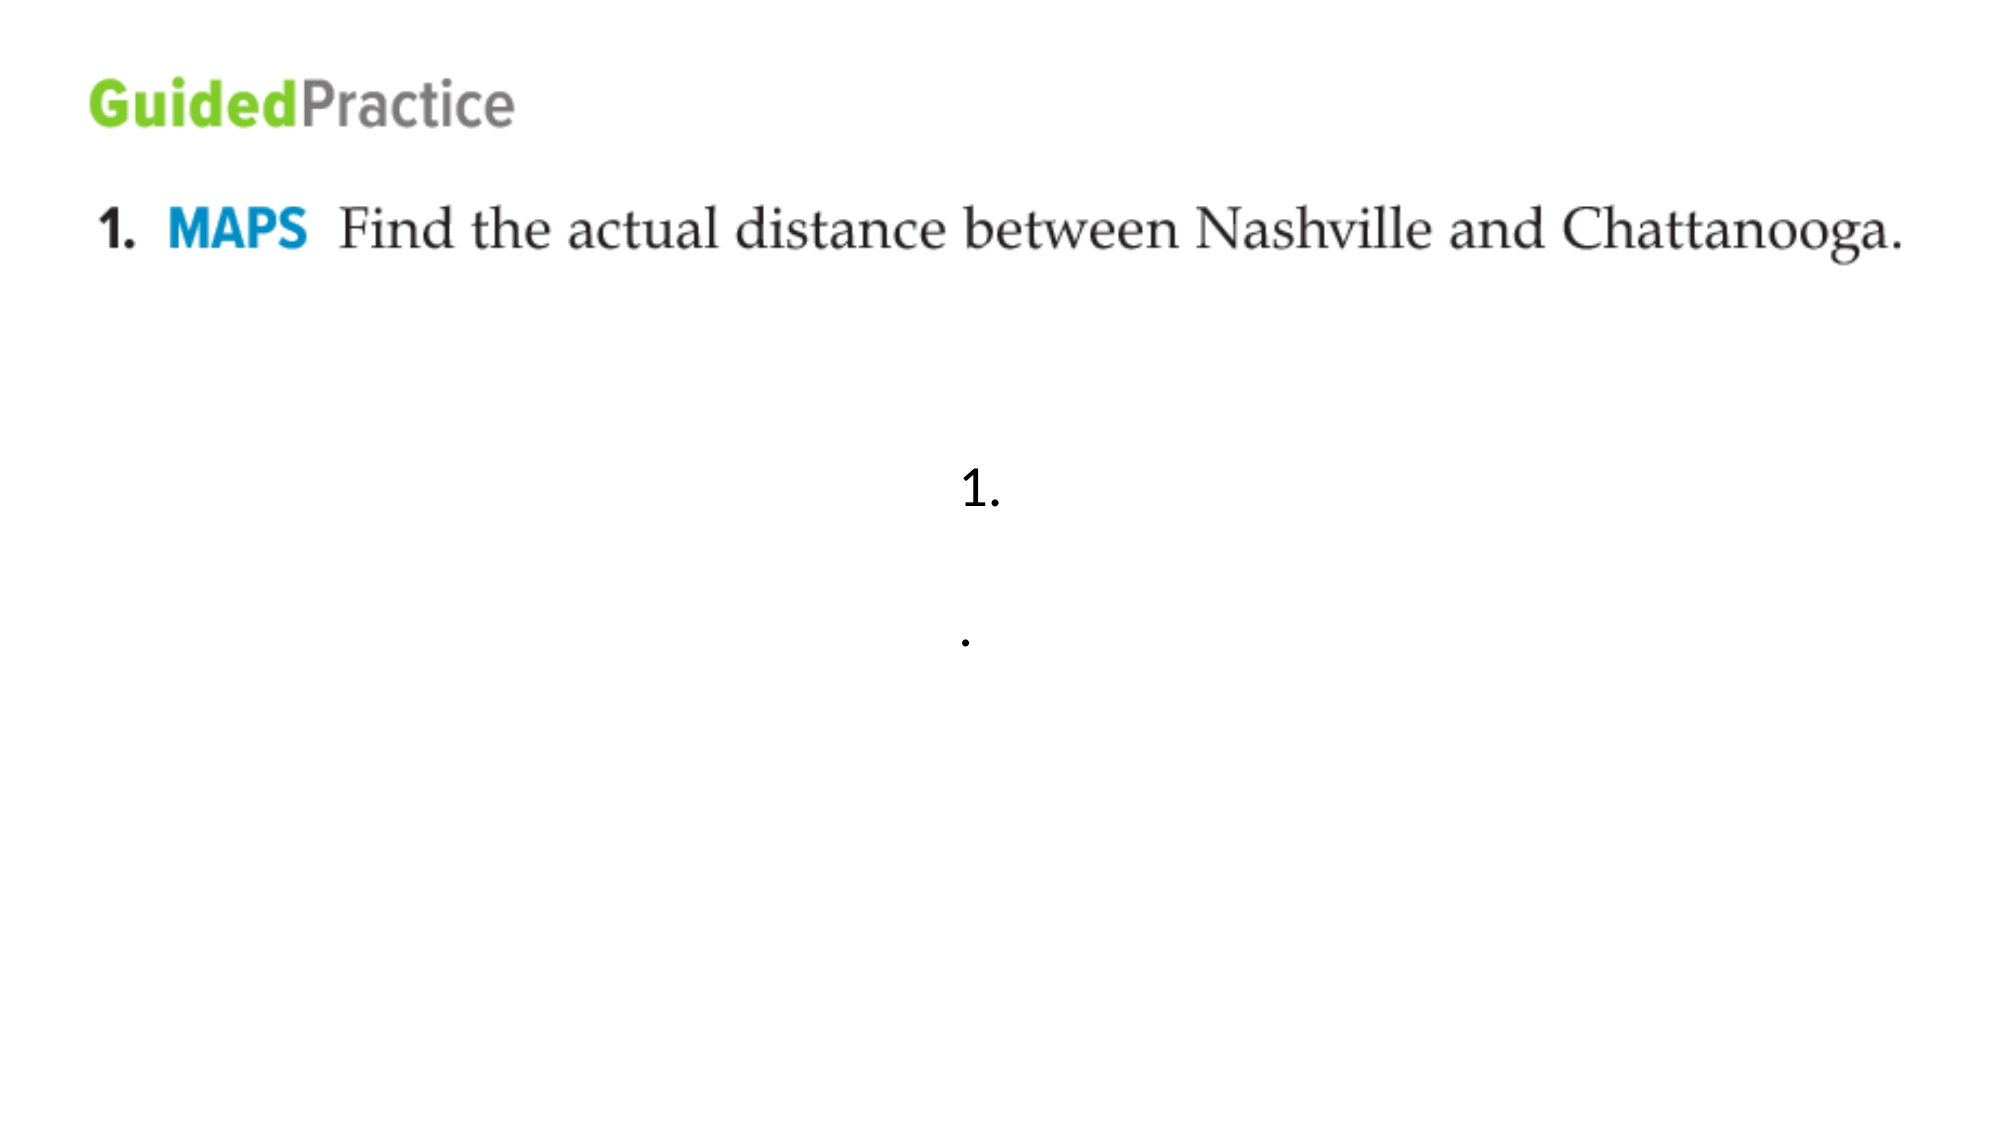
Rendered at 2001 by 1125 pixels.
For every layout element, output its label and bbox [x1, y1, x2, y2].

picture [71, 66, 1929, 357]
